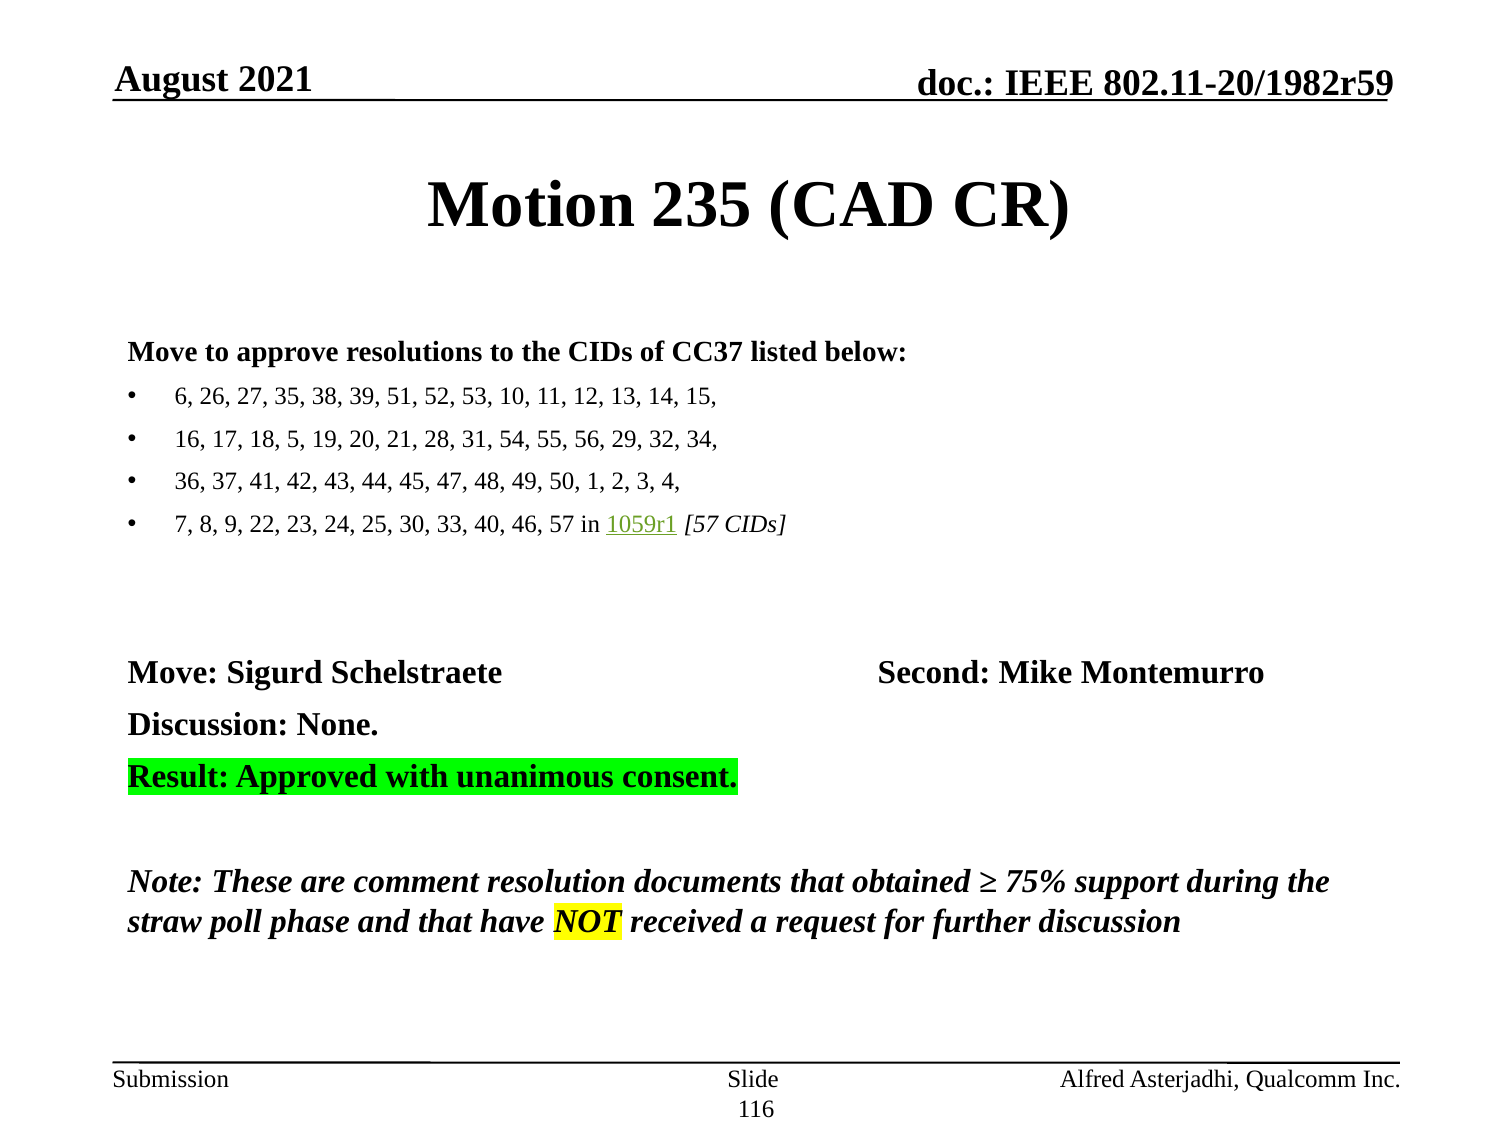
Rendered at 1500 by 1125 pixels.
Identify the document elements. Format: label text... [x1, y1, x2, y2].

list Move to approve resolutions to the CIDs of CC37 listed below: 6, 26, 27, 35, 38, 39, 51, 52, 53, 10, 11, 12, 13, 14, 15, 16, 17, 18, 5, 19, 20, 21, 28, 31, 54, 55, 56, 29, 32, 34, 36, 37, 41, 42, 43, 44, 45, 47, 48, 49, 50, 1, 2, 3, 4, 7, 8, 9, 22, 23, 24, 25, 30, 33, 40, 46, 57 in 1059r1 [57 CIDs] Move: Sigurd Schelstraete Second: Mike Montemurro Discussion: None. Result: Approved with unanimous consent. Note: These are comment resolution documents that obtained ≥ 75% support during the straw poll phase and that have NOT received a request for further discussion [112, 324, 1388, 1063]
title Motion 235 (CAD CR) [112, 112, 1388, 288]
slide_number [114, 54, 423, 100]
footer Alfred Asterjadhi, Qualcomm Inc. [878, 1061, 1402, 1093]
slide_number Slide 116 [712, 1061, 800, 1123]
